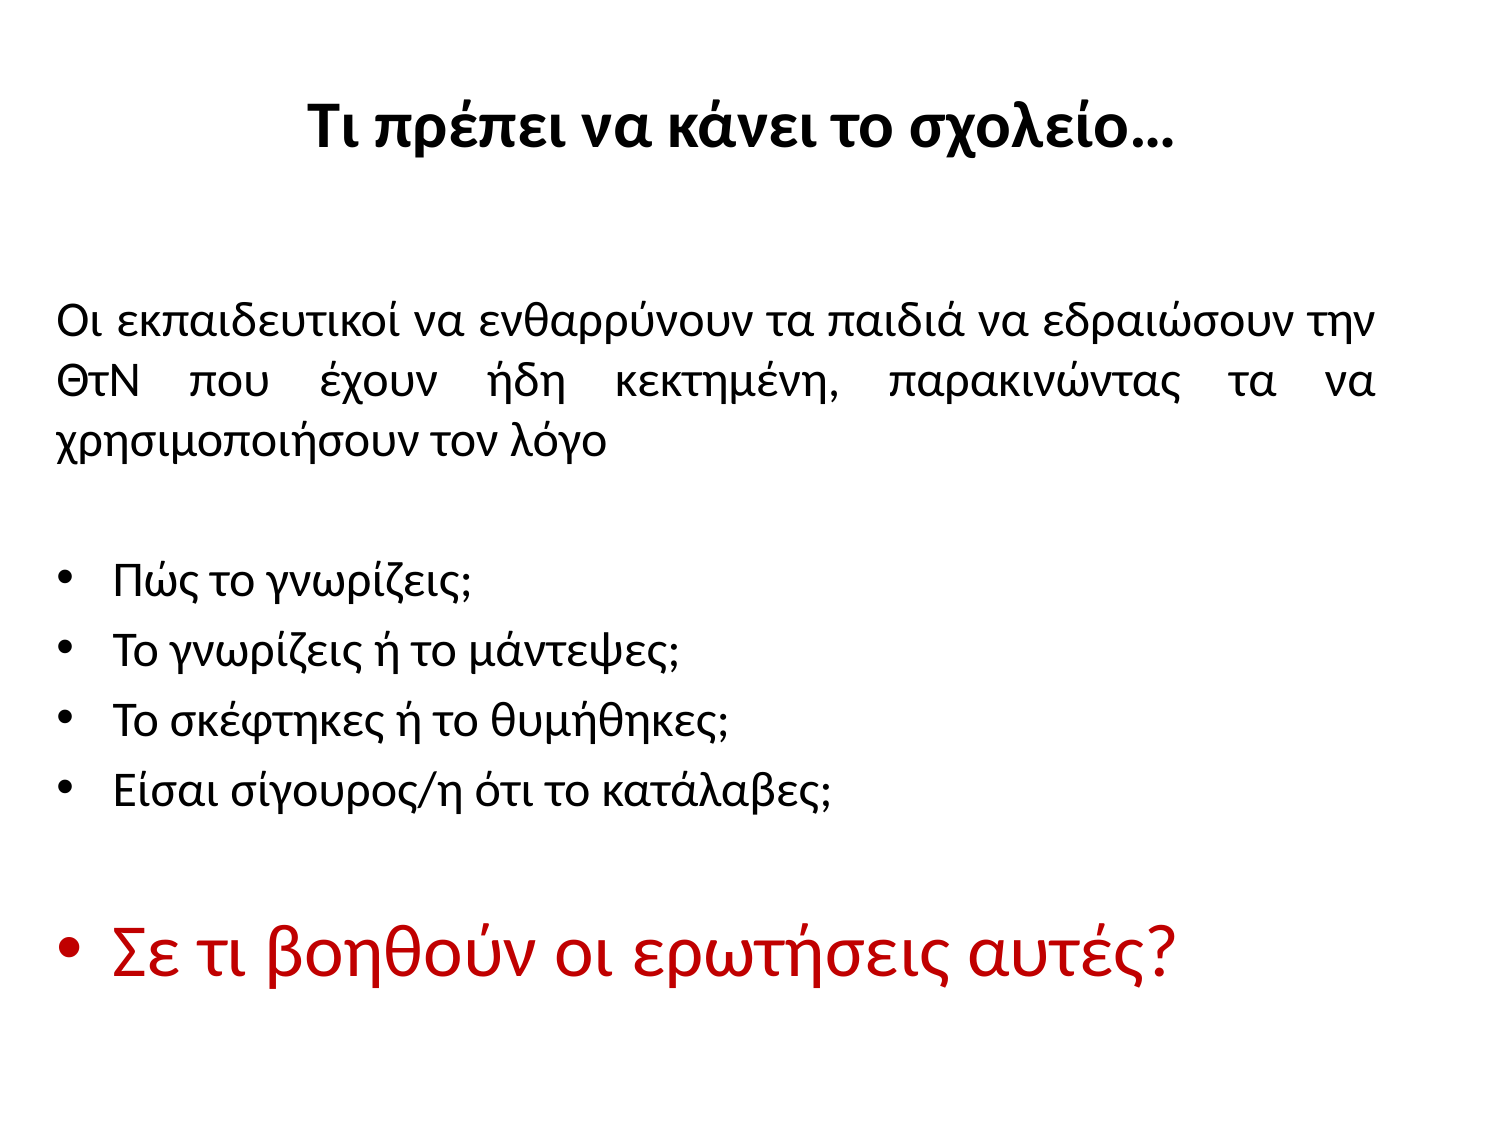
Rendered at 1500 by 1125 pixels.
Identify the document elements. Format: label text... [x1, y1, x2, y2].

title Τι πρέπει να κάνει το σχολείο… [75, 45, 1425, 197]
list Οι εκπαιδευτικοί να ενθαρρύνουν τα παιδιά να εδραιώσουν την ΘτΝ που έχουν ήδη κεκτημένη, παρακινώντας τα να χρησιμοποιήσουν τον λόγο Πώς το γνωρίζεις; Το γνωρίζεις ή το μάντεψες; Το σκέφτηκες ή το θυμήθηκες; Είσαι σίγουρος/η ότι το κατάλαβες; Σε τι βοηθούν οι ερωτήσεις αυτές? [41, 278, 1392, 1022]
